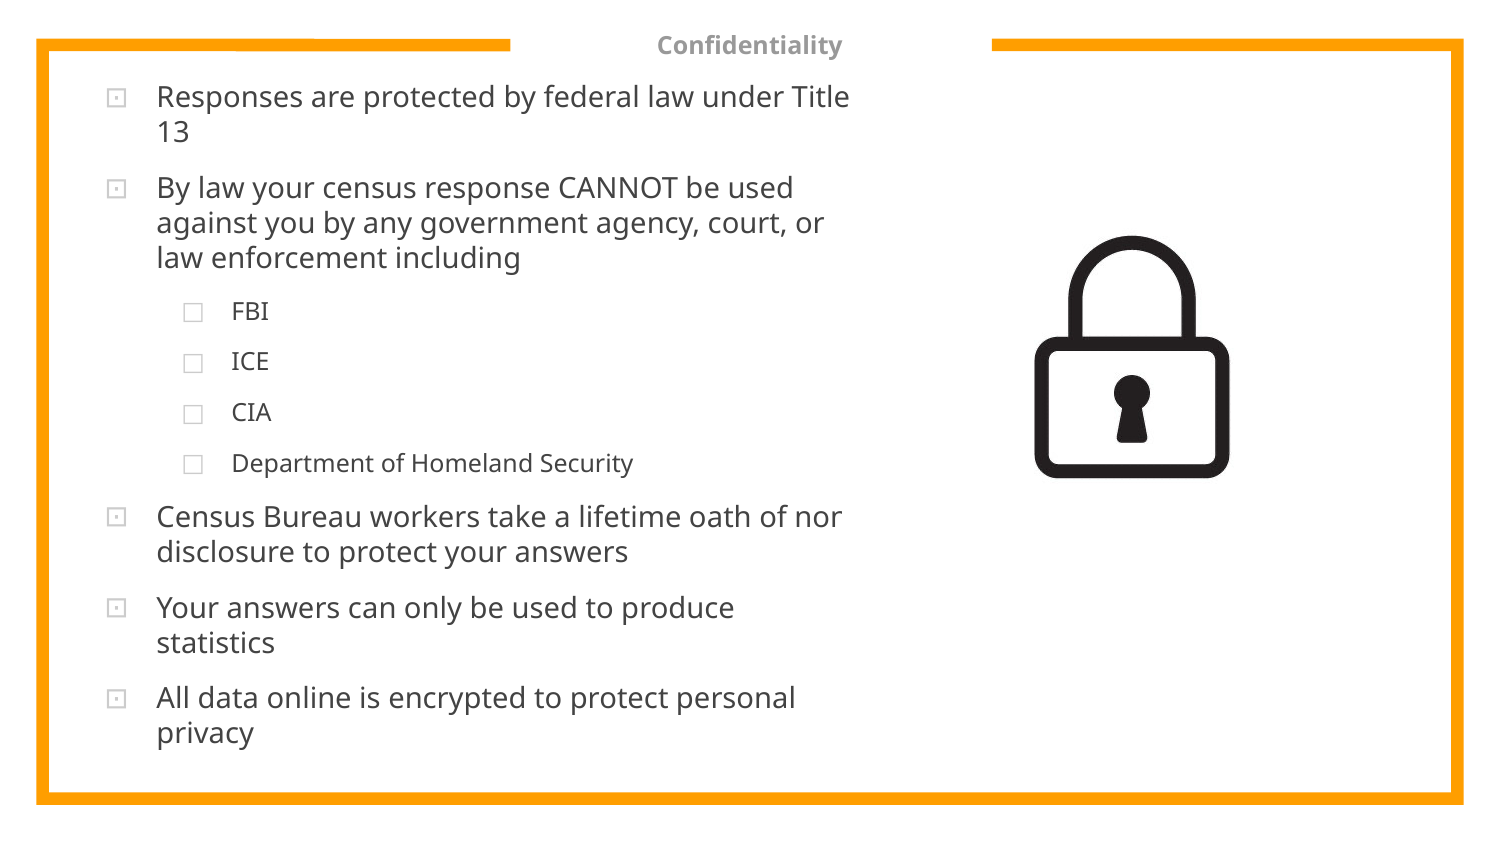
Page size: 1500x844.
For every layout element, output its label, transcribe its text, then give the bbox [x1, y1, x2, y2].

list Responses are protected by federal law under Title 13 By law your census response CANNOT be used against you by any government agency, court, or law enforcement including FBI ICE CIA Department of Homeland Security Census Bureau workers take a lifetime oath of non-disclosure to protect your answers Your answers can only be used to produce statistics All data online is encrypted to protect personal privacy [66, 63, 875, 596]
picture [841, 163, 1422, 550]
title Confidentiality [531, 15, 969, 136]
